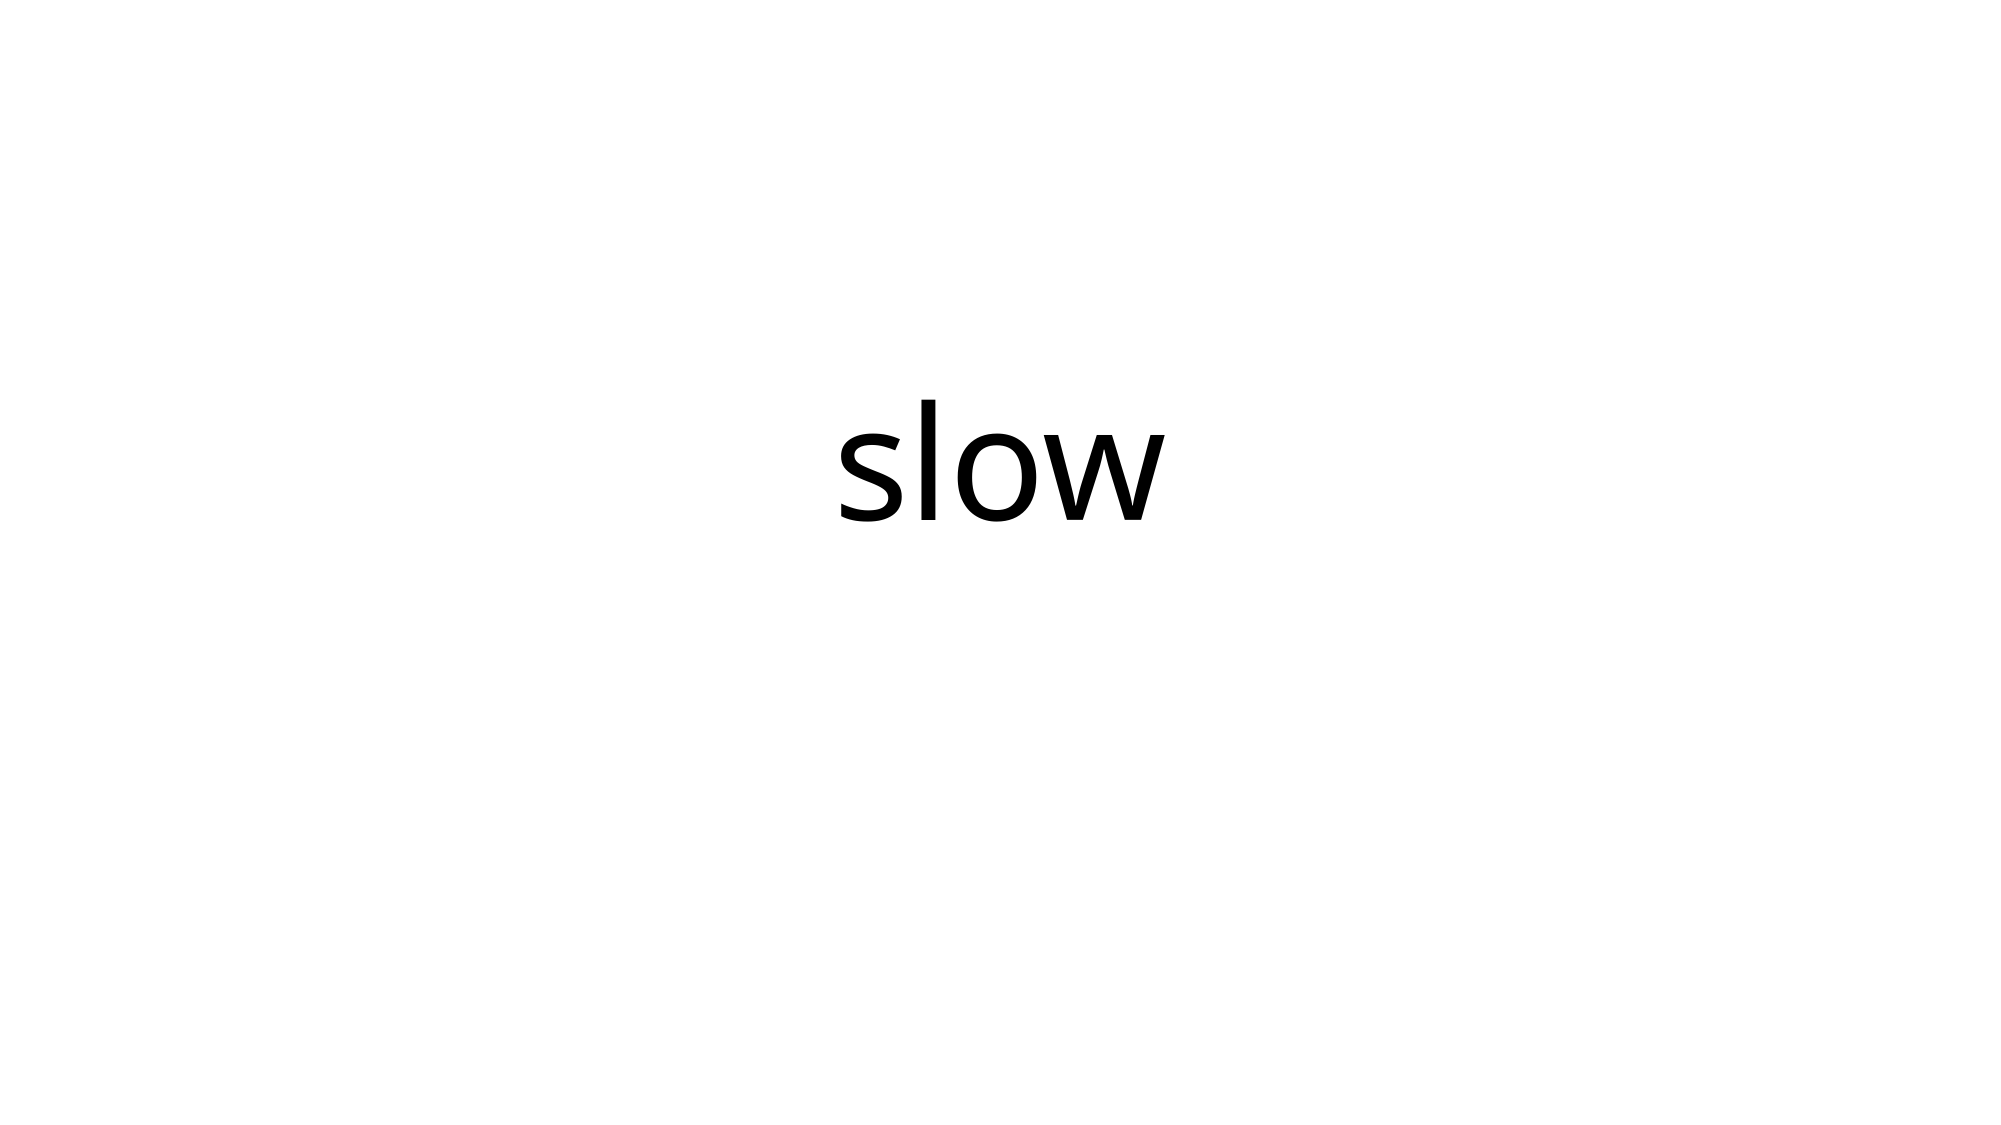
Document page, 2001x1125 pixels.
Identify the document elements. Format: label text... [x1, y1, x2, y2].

title slow [362, 375, 1638, 563]
